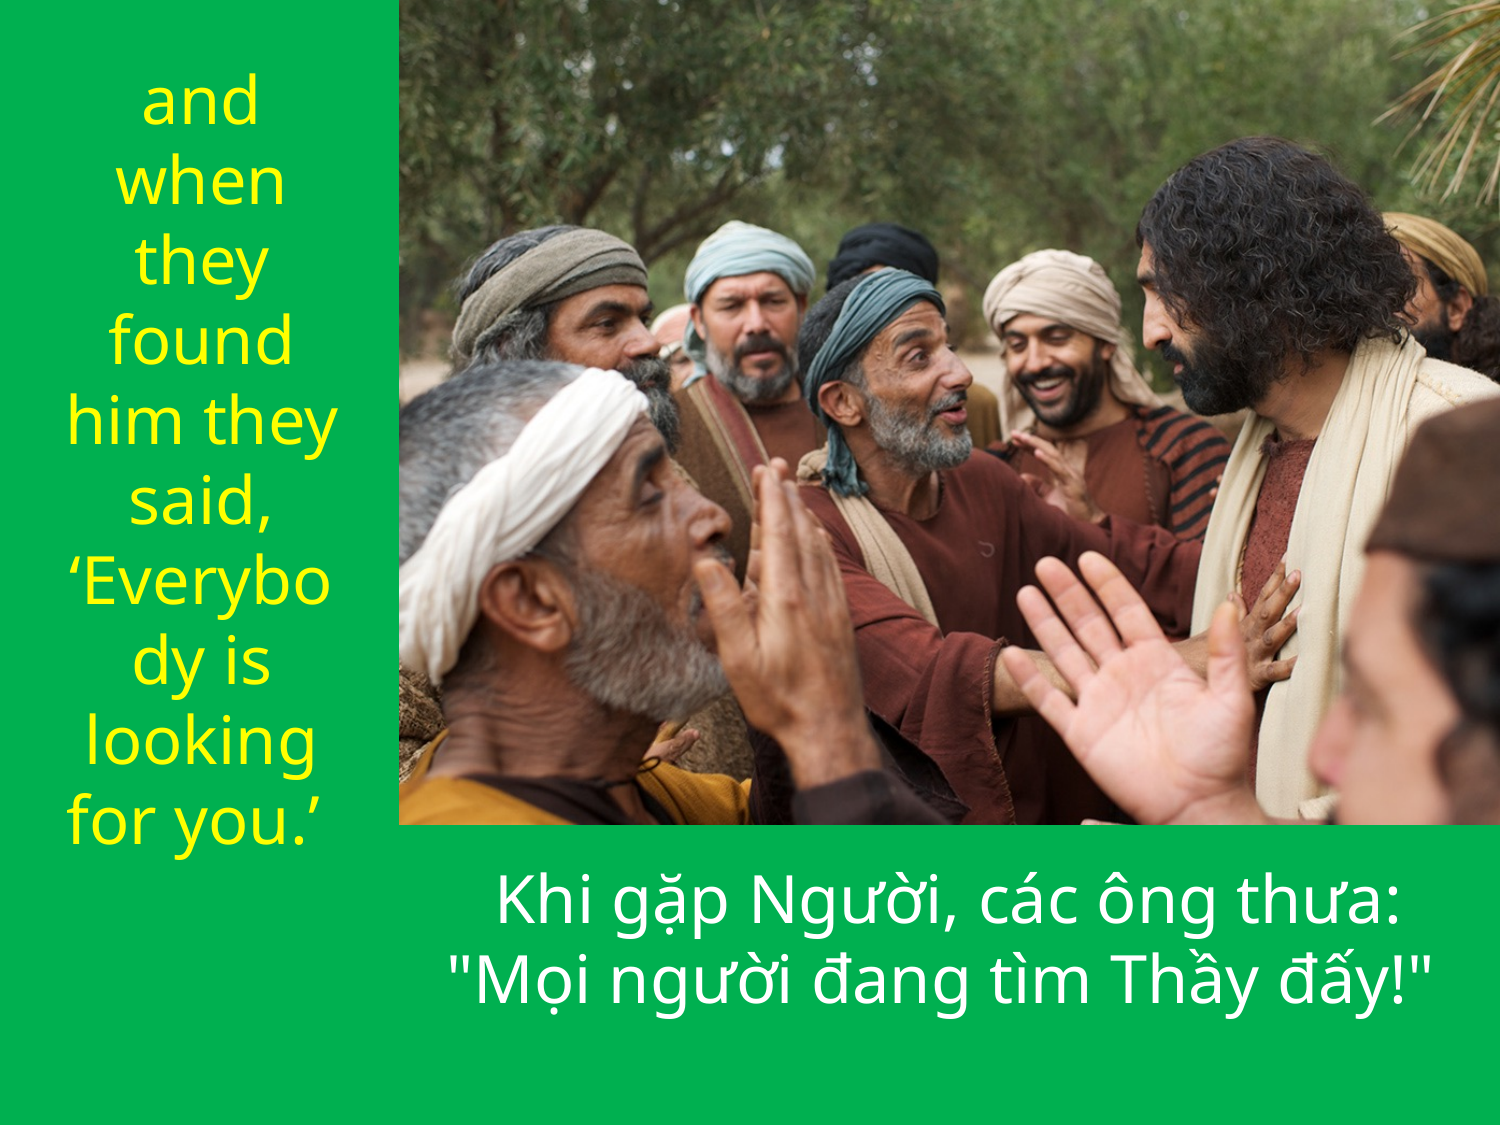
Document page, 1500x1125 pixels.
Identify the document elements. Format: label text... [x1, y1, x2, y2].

text_box and when they found him they said, ‘Everybody is looking for you.’ [41, 50, 363, 866]
text_box Khi gặp Người, các ông thưa: "Mọi người đang tìm Thầy đấy!" [399, 849, 1500, 1025]
picture [399, 0, 1500, 826]
